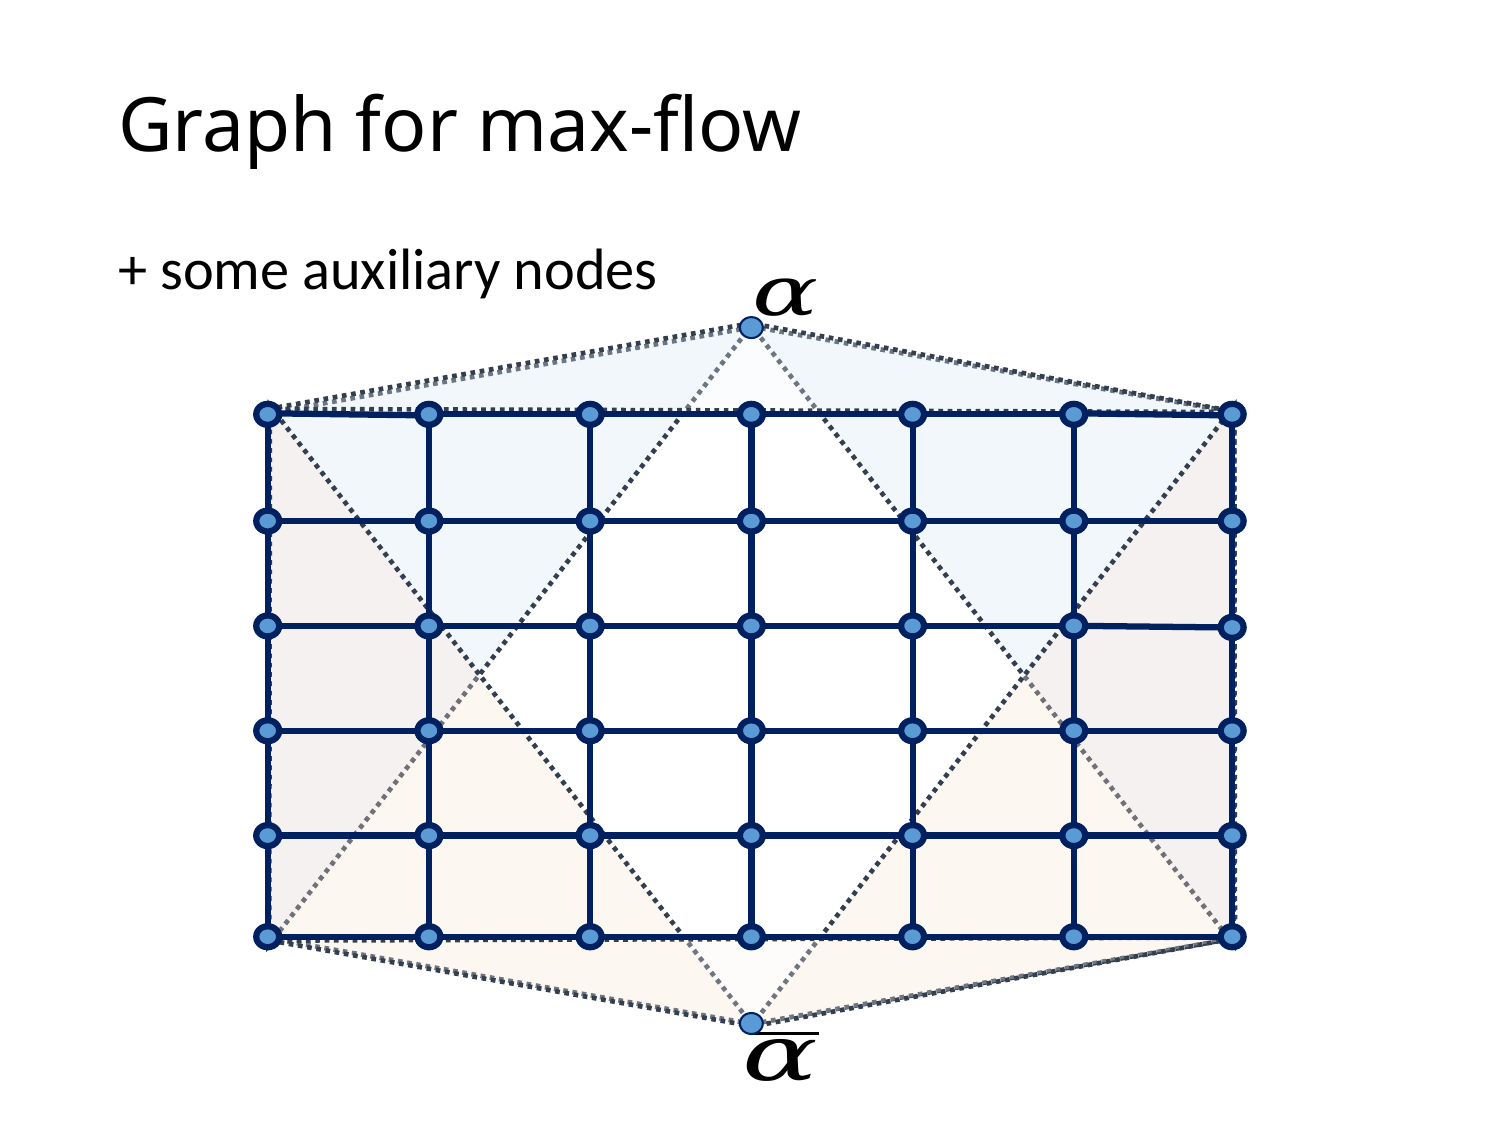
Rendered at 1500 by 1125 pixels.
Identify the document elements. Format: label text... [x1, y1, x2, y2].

list + some auxiliary nodes [103, 232, 1397, 1067]
title Graph for max-flow [103, 59, 1397, 196]
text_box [256, 403, 1244, 948]
text_box [738, 1011, 764, 1036]
text_box [300, 324, 1191, 403]
text_box [738, 316, 764, 340]
text_box [310, 948, 1184, 1026]
